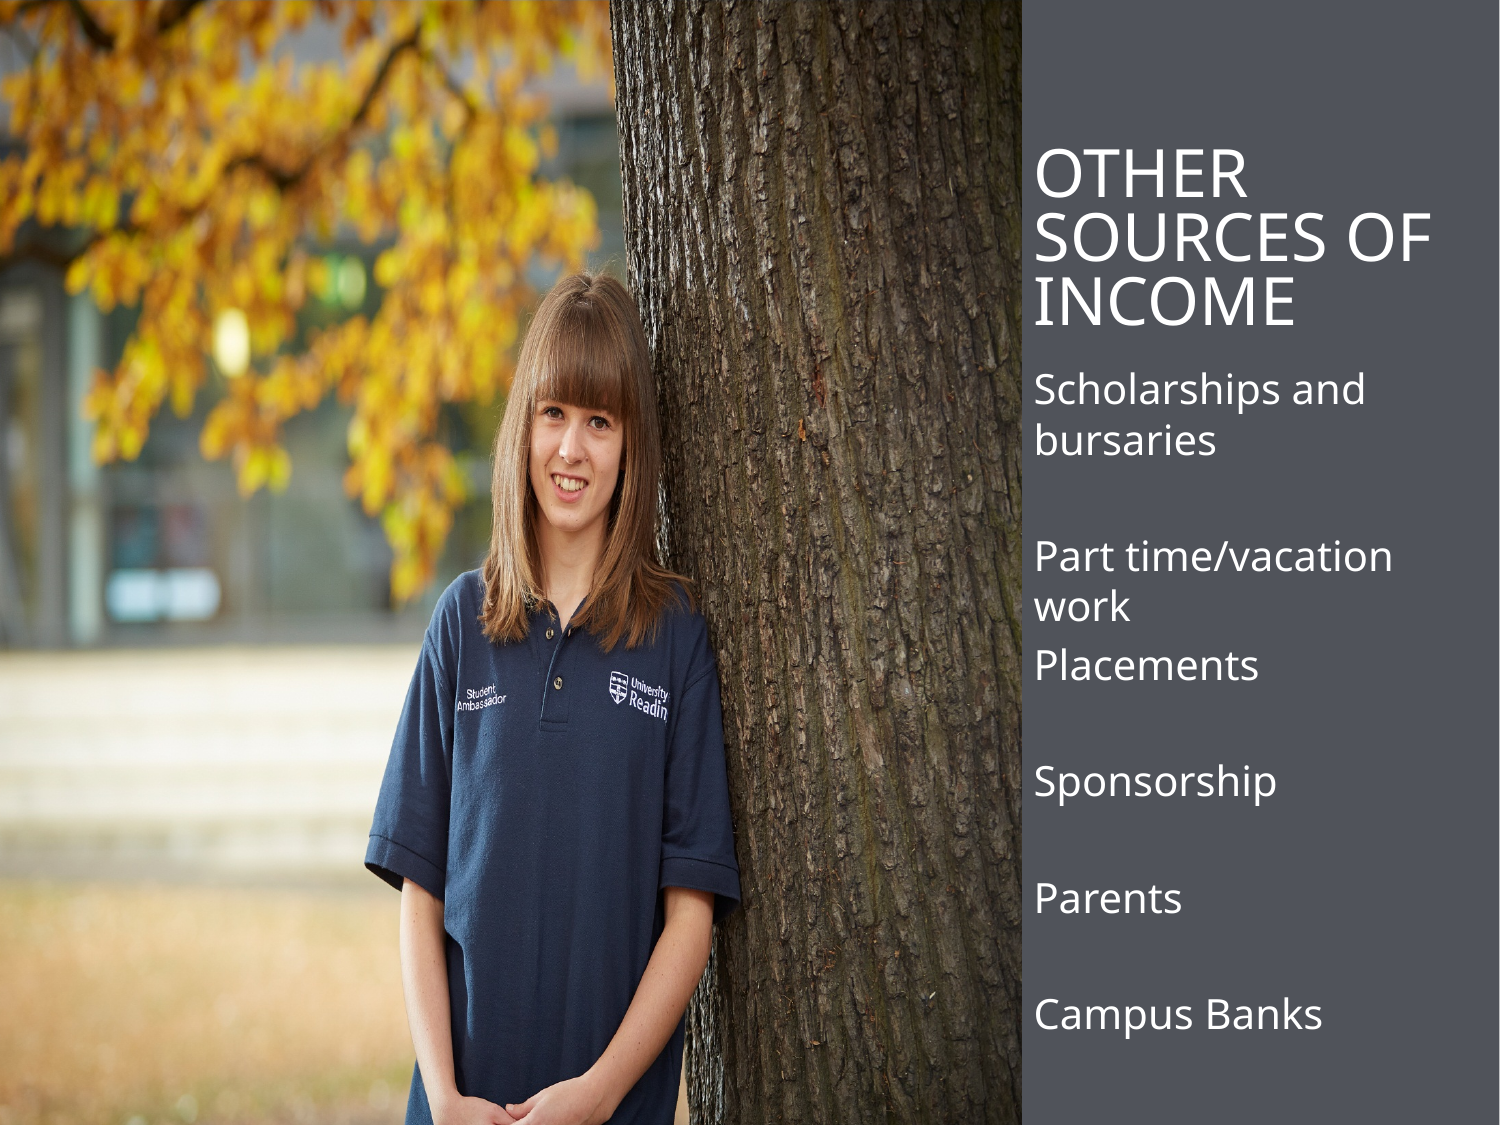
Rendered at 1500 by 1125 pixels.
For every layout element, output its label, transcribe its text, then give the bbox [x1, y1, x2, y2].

list Scholarships and bursaries Part time/vacation work Placements Sponsorship Parents Campus Banks [1033, 363, 1459, 1047]
picture [0, 0, 1022, 1125]
title Other sources of income [1033, 54, 1459, 339]
